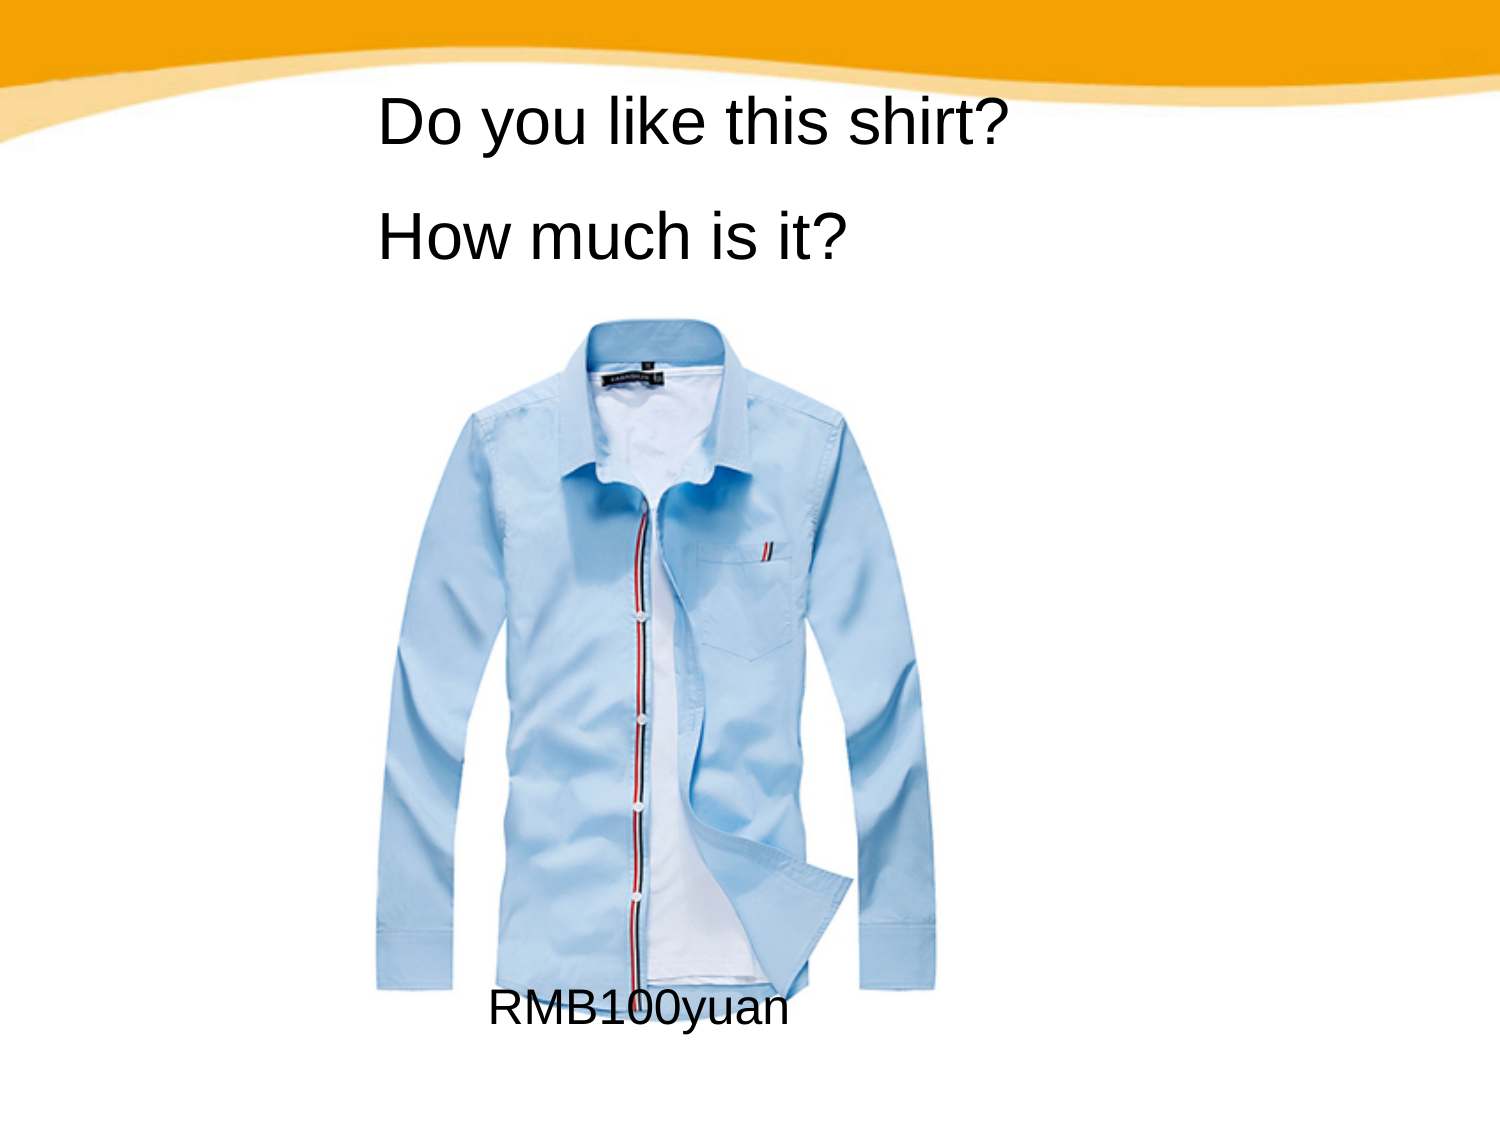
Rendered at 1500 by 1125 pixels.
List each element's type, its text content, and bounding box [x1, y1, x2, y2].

text_box How much is it? [363, 185, 1114, 281]
text_box RMB100yuan [433, 1032, 844, 1042]
text_box Do you like this shirt? [363, 70, 1114, 165]
picture [0, 0, 1500, 1125]
